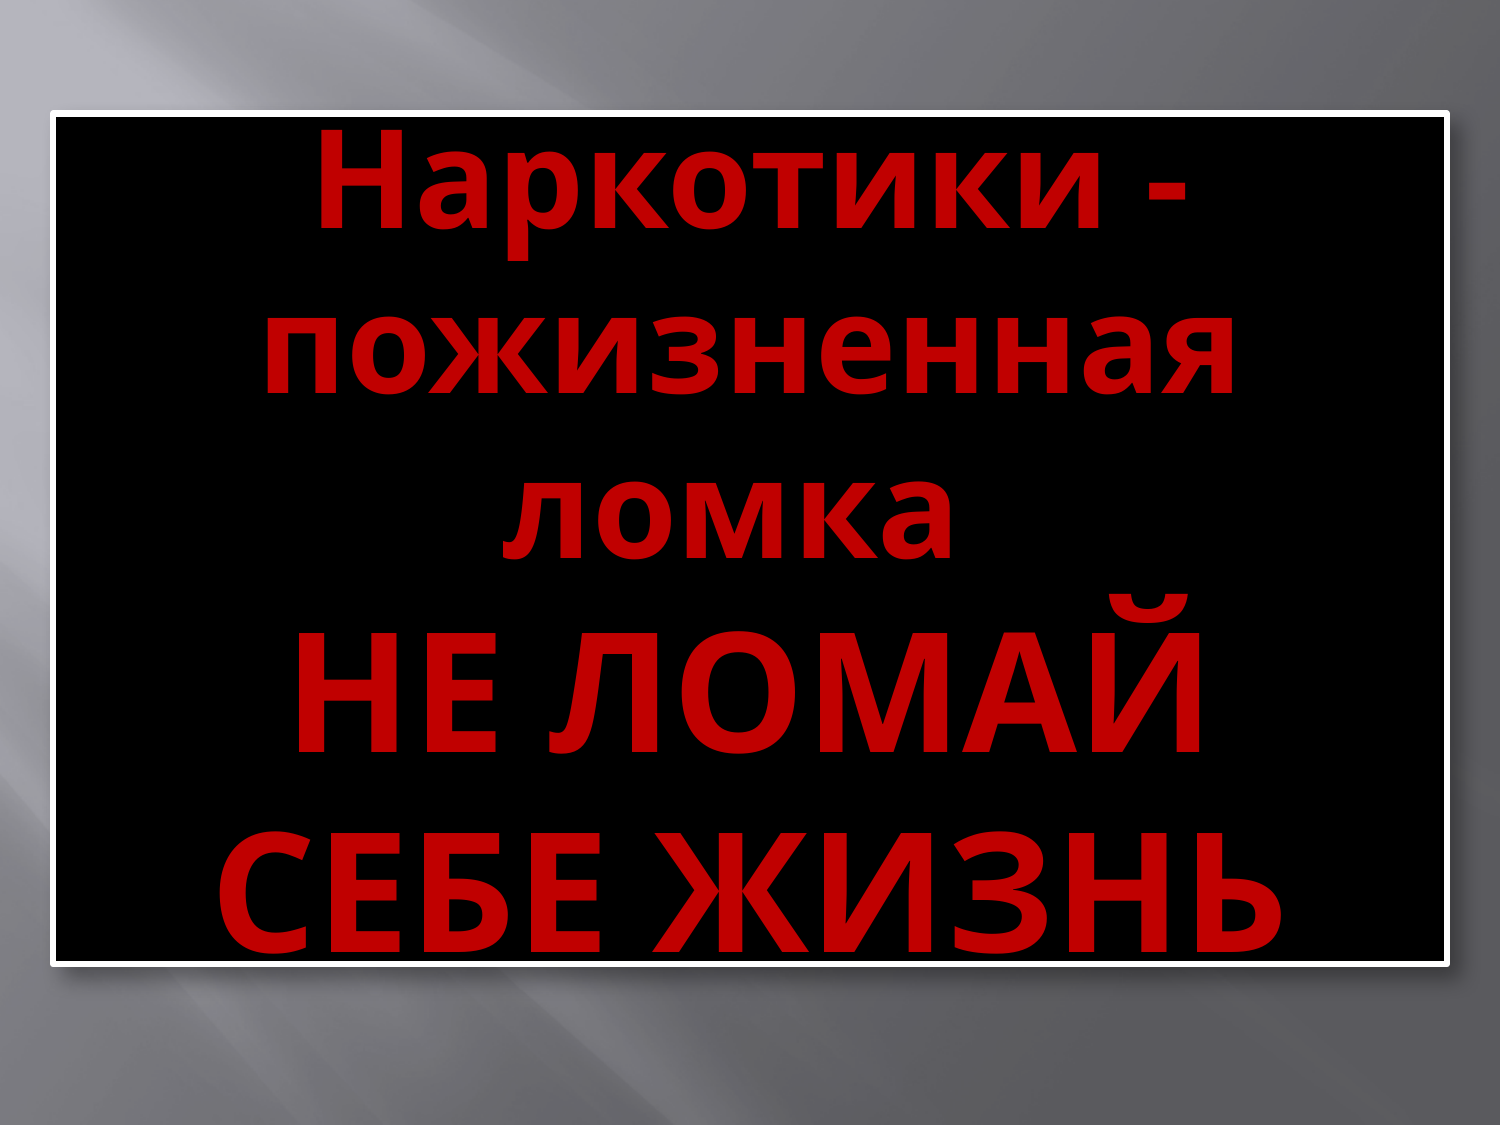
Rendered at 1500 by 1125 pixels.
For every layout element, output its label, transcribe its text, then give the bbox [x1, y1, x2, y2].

title Наркотики - пожизненная ломка НЕ ЛОМАЙ СЕБЕ ЖИЗНЬ [50, 110, 1450, 967]
